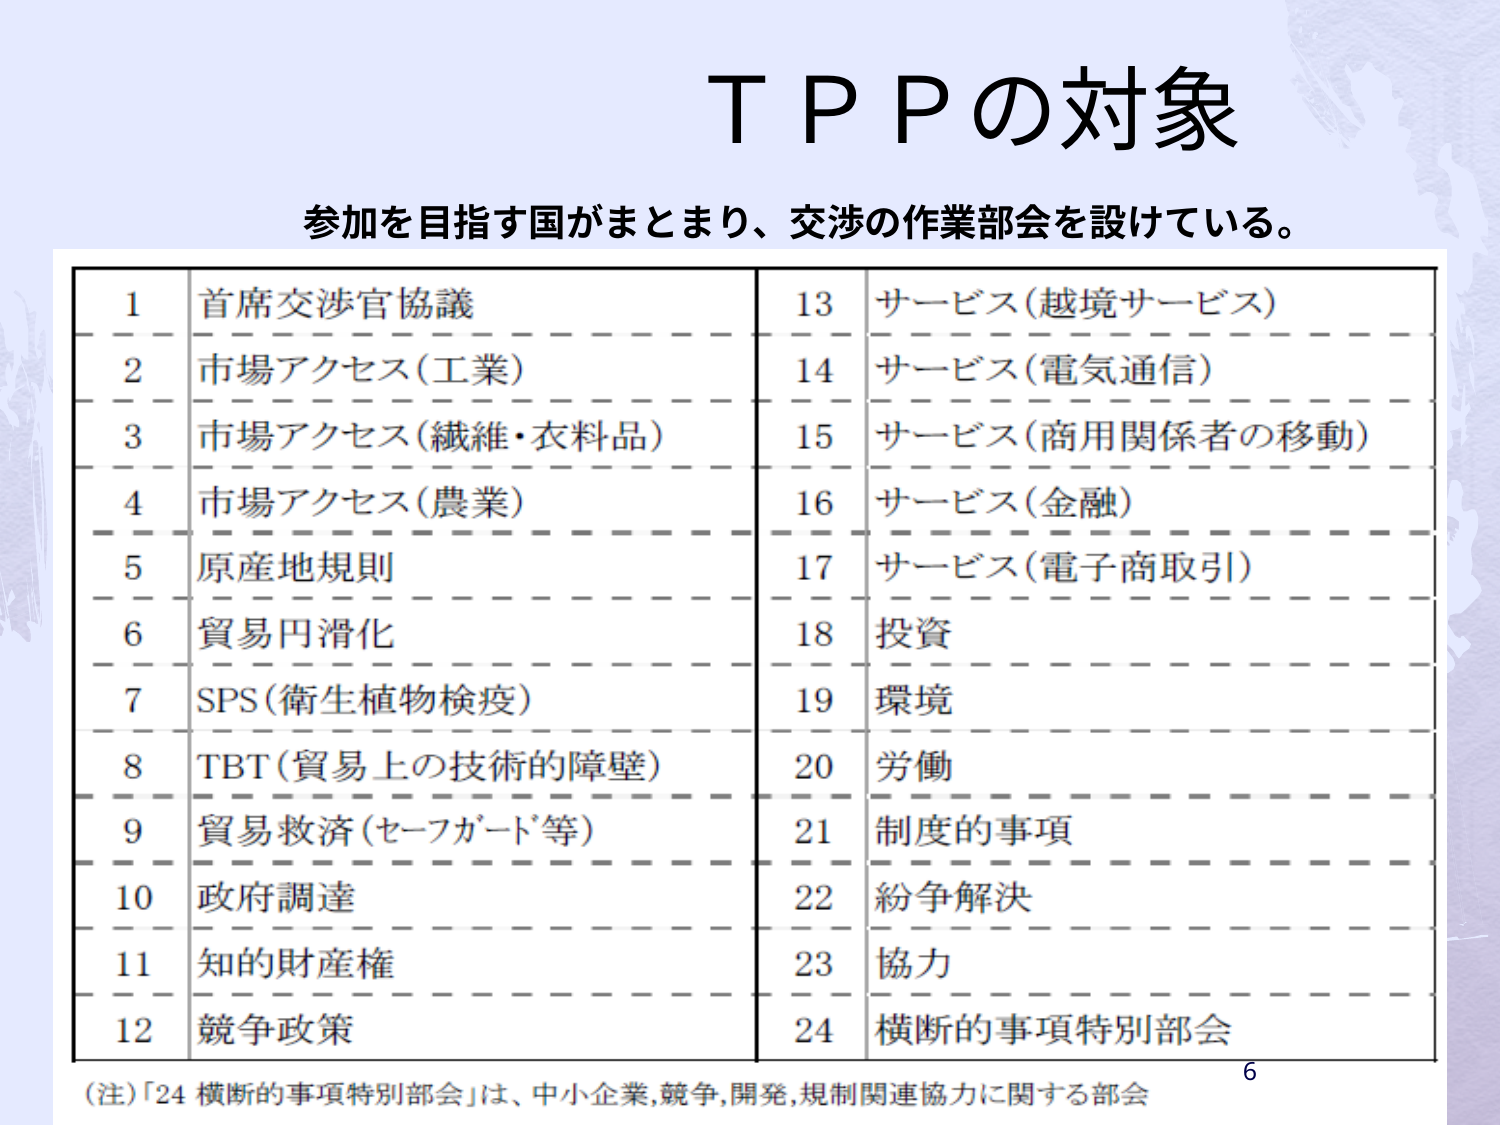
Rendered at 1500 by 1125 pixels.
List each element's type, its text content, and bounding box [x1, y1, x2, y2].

text_box 参加を目指す国がまとまり、交渉の作業部会を設けている。 [289, 191, 1295, 240]
picture [52, 249, 1448, 1125]
title ＴＰＰの対象 [126, 42, 1388, 172]
